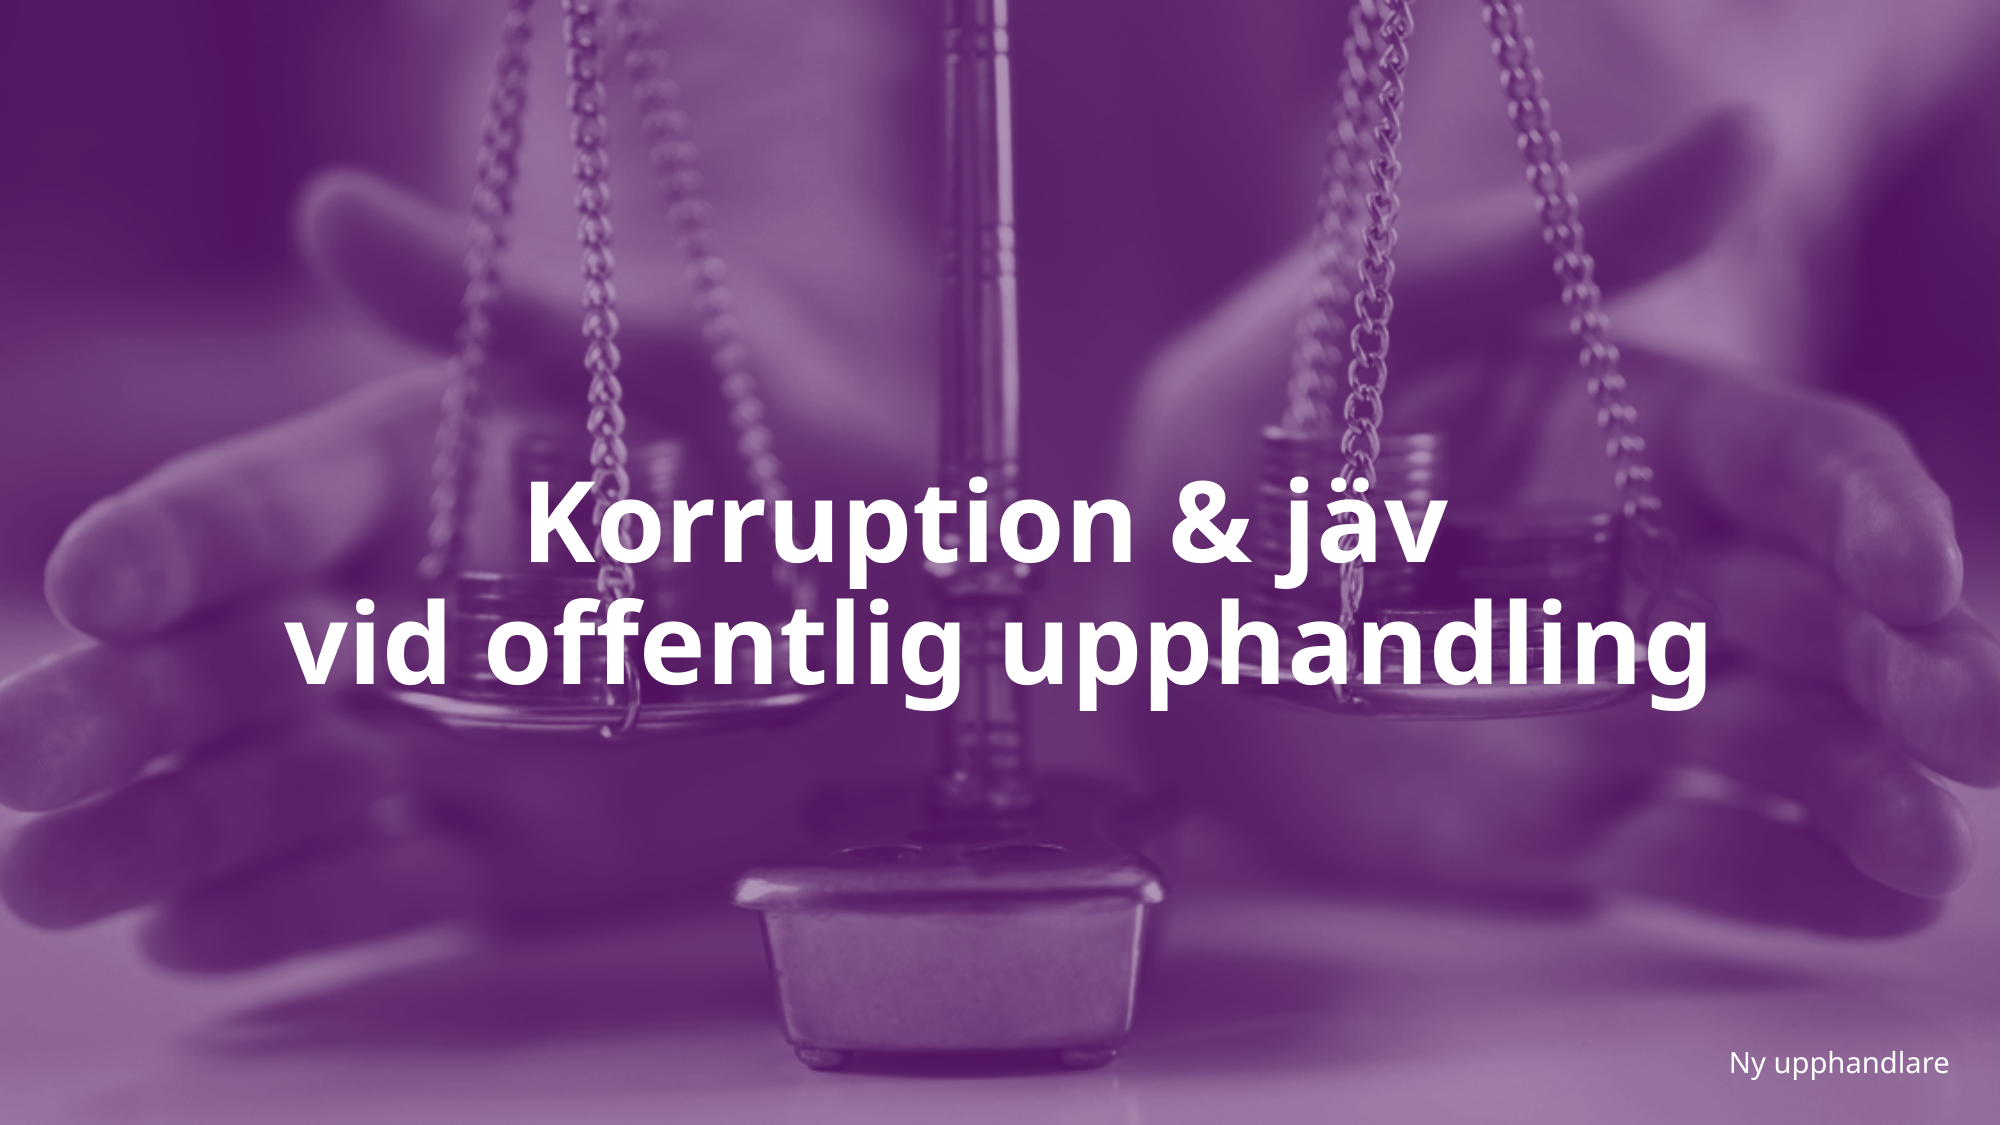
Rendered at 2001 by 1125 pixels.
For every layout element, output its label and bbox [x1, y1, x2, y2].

list [0, 0, 2000, 1125]
